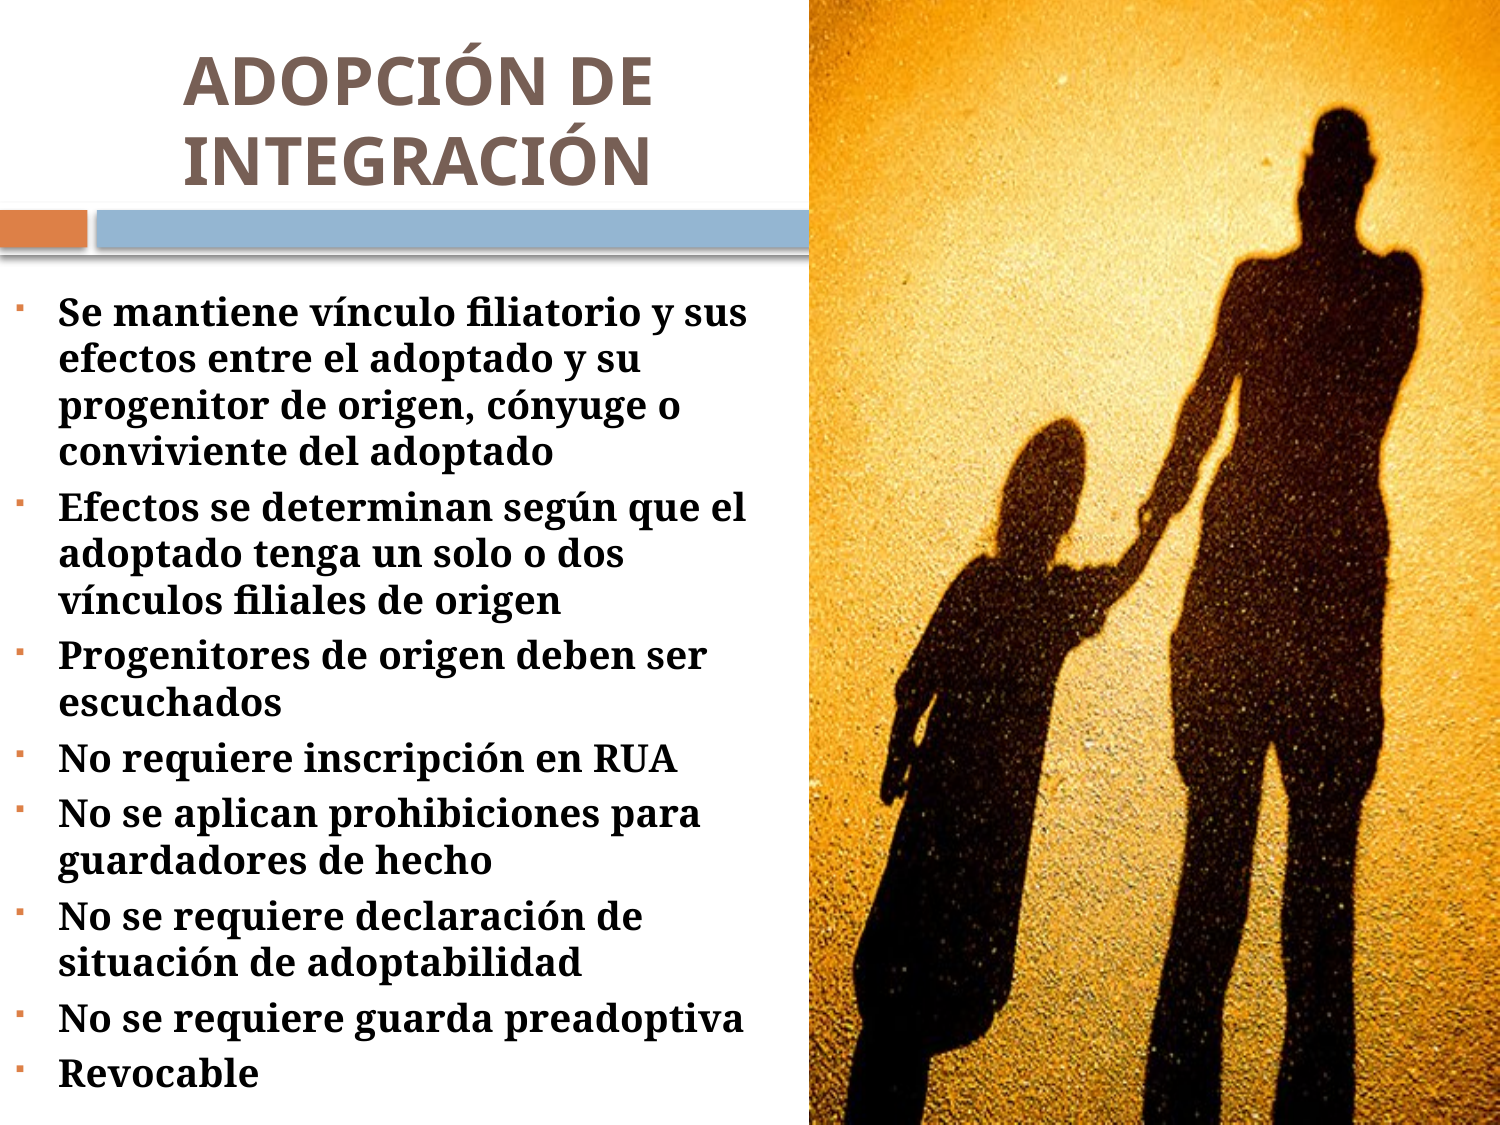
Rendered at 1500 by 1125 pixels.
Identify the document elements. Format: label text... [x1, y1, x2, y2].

picture [808, 0, 1500, 1125]
list Se mantiene vínculo filiatorio y sus efectos entre el adoptado y su progenitor de origen, cónyuge o conviviente del adoptado Efectos se determinan según que el adoptado tenga un solo o dos vínculos filiales de origen Progenitores de origen deben ser escuchados No requiere inscripción en RUA No se aplican prohibiciones para guardadores de hecho No se requiere declaración de situación de adoptabilidad No se requiere guarda preadoptiva Revocable [0, 280, 780, 1125]
title ADOPCIÓN DE INTEGRACIÓN [76, 30, 762, 207]
